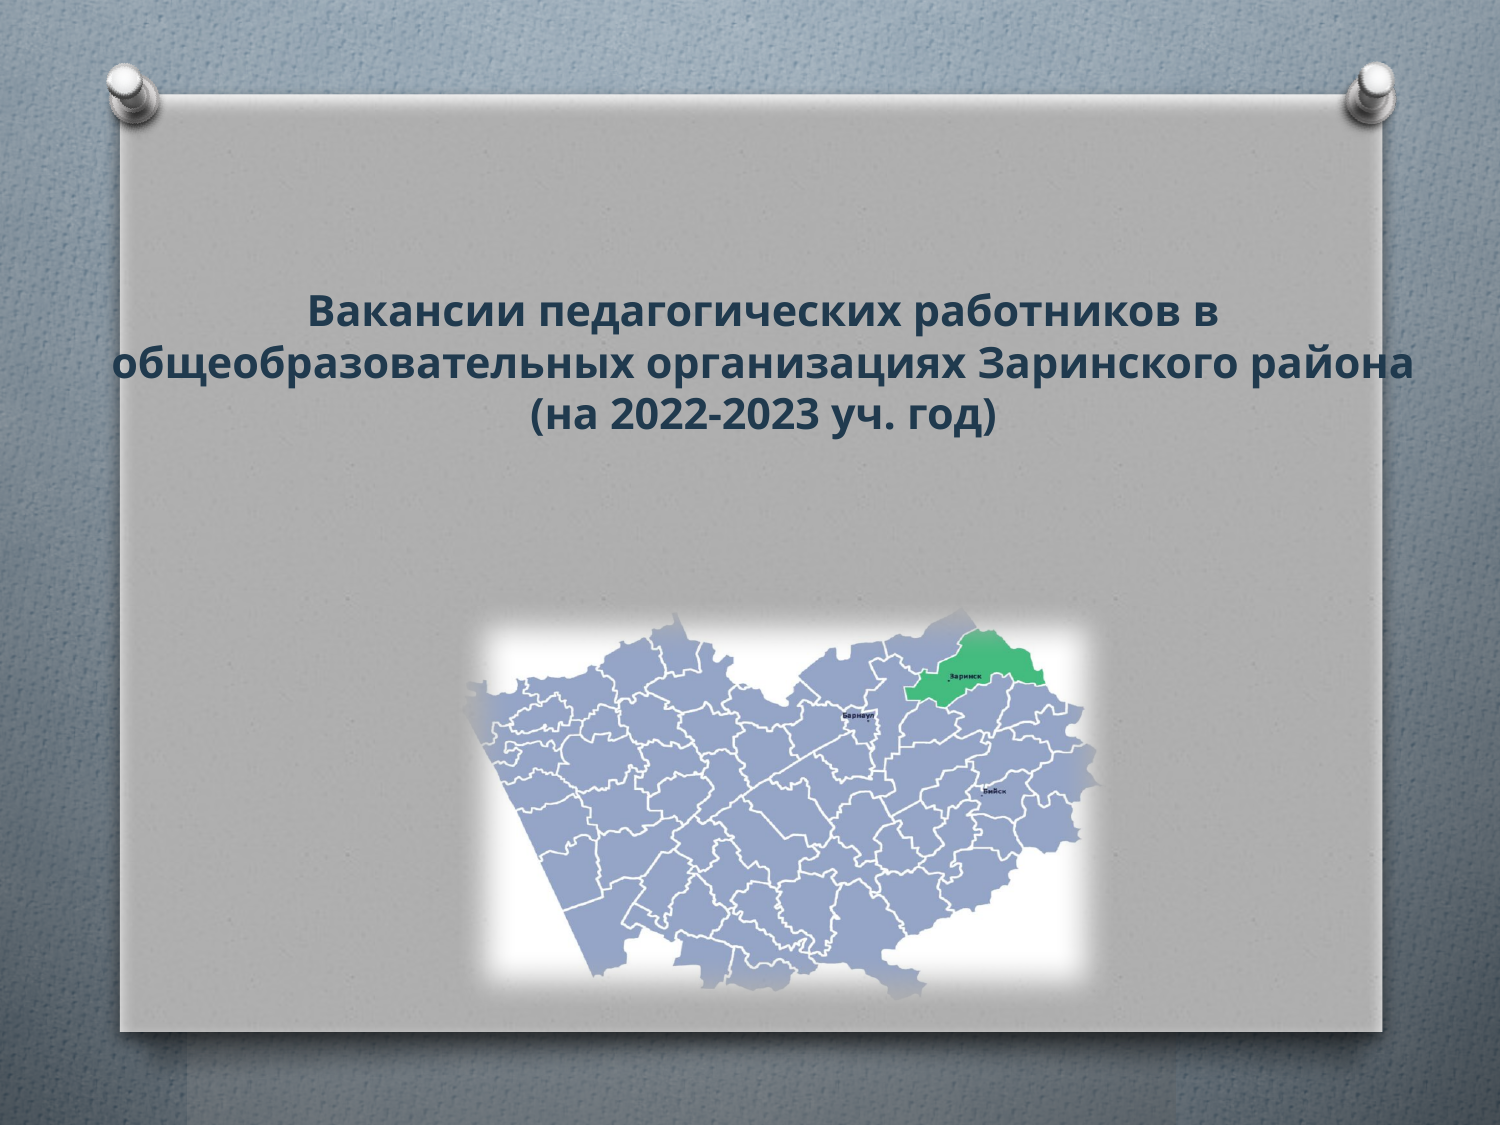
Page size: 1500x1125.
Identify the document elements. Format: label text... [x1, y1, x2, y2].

picture [75, 29, 198, 153]
picture [454, 597, 1117, 1012]
picture [1317, 35, 1439, 156]
title Вакансии педагогических работников в общеобразовательных организациях Заринского района (на 2022-2023 уч. год) [88, 267, 1439, 455]
